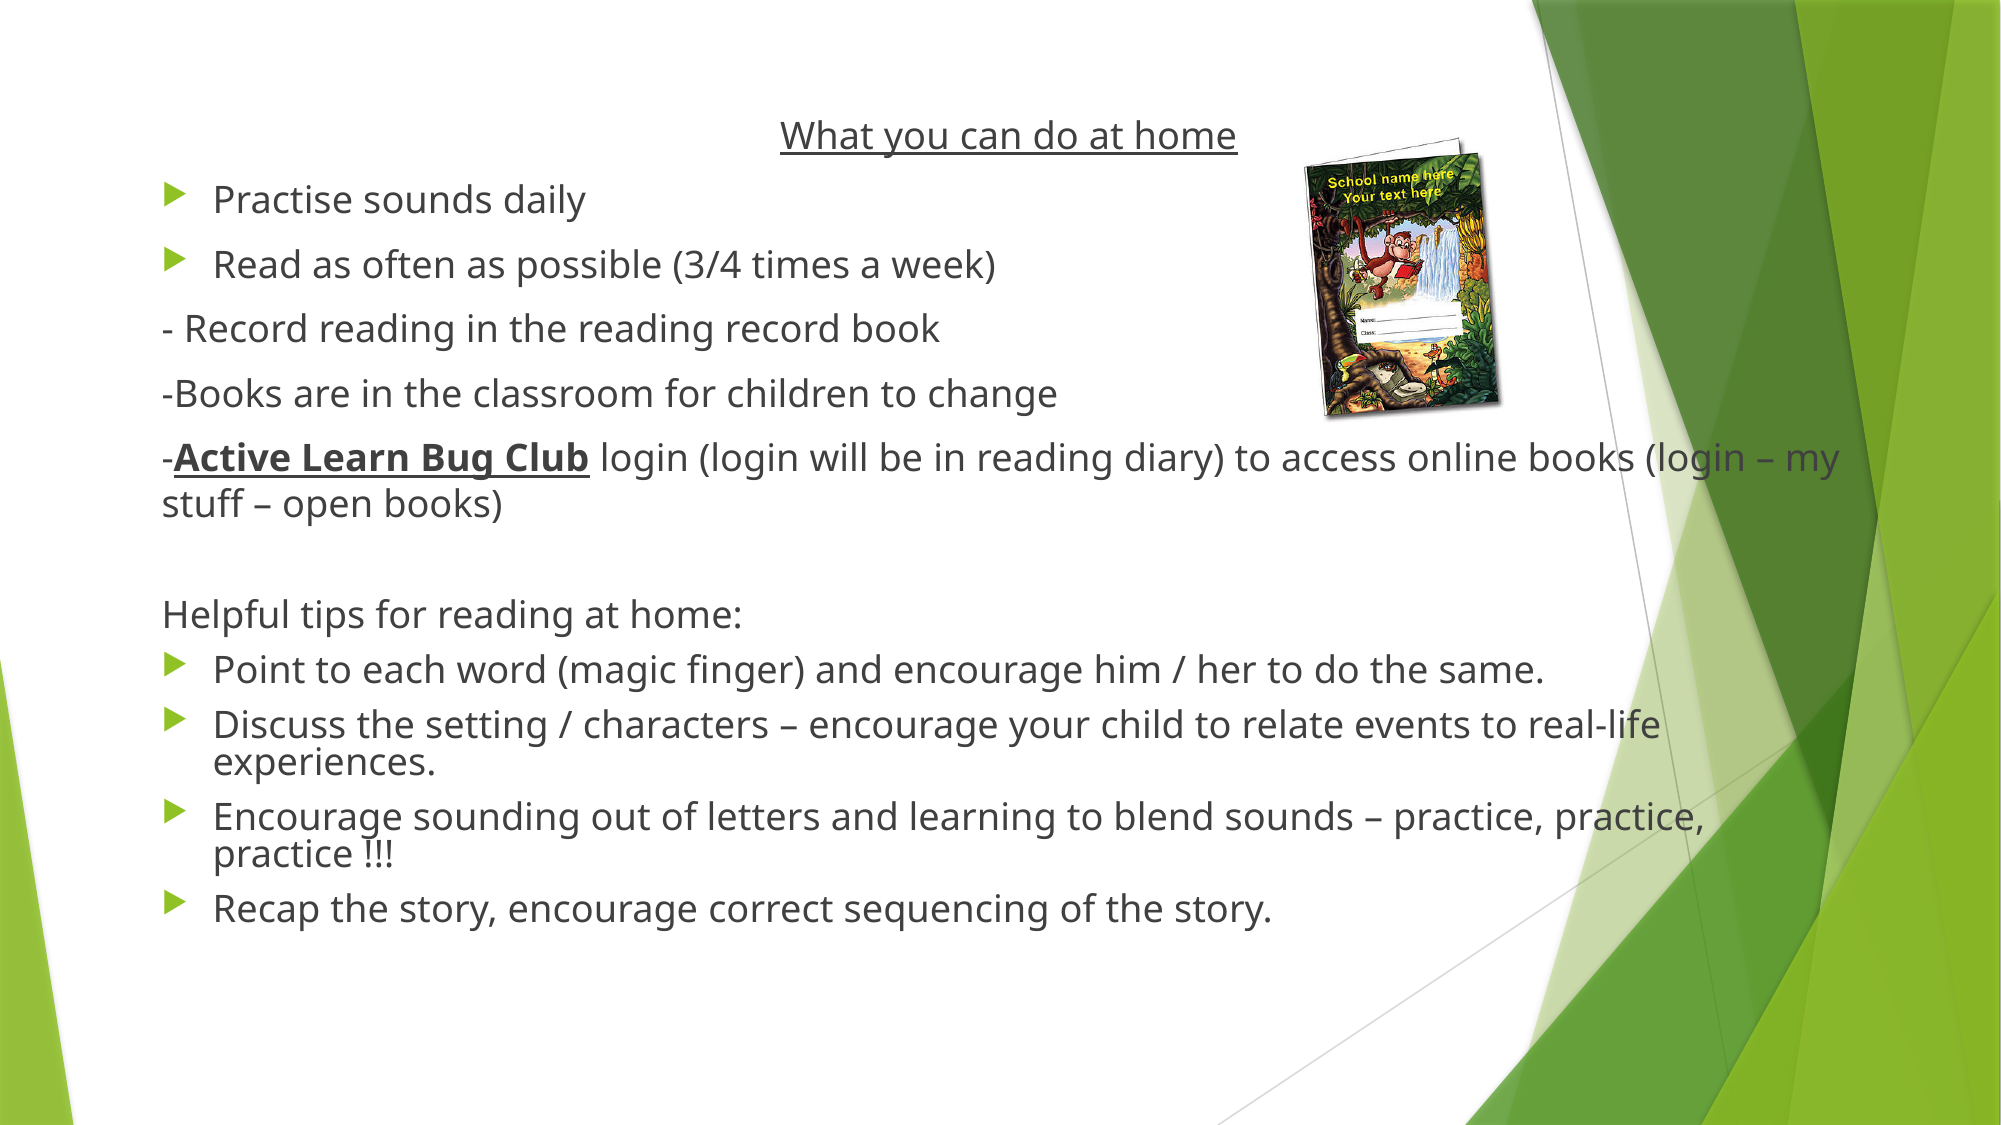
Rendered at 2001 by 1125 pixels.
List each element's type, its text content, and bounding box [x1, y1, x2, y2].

list What you can do at home Practise sounds daily Read as often as possible (3/4 times a week) - Record reading in the reading record book -Books are in the classroom for children to change -Active Learn Bug Club login (login will be in reading diary) to access online books (login – my stuff – open books) Helpful tips for reading at home: Point to each word (magic finger) and encourage him / her to do the same. Discuss the setting / characters – encourage your child to relate events to real-life experiences. Encourage sounding out of letters and learning to blend sounds – practice, practice, practice !!! Recap the story, encourage correct sequencing of the story. [146, 103, 1872, 941]
picture [1260, 137, 1547, 424]
